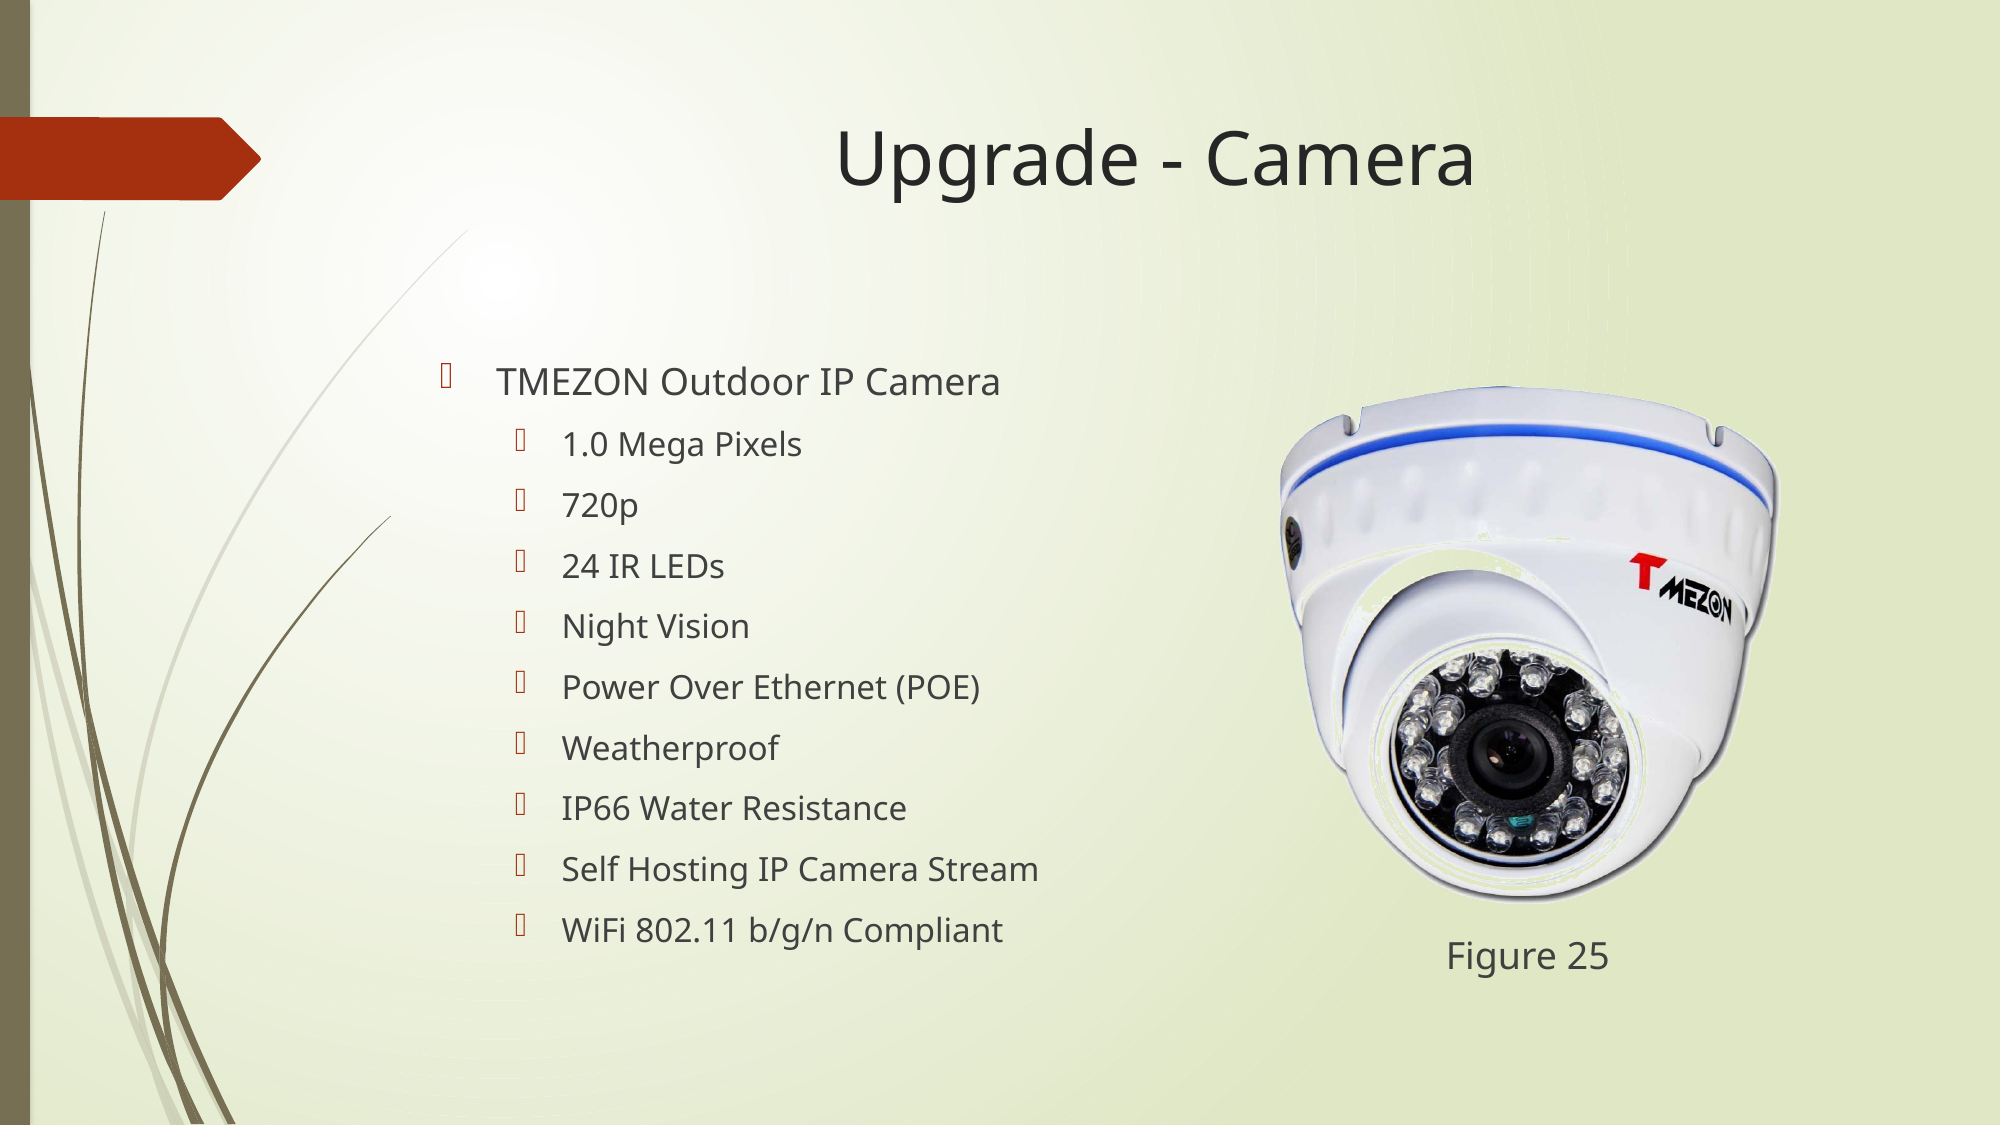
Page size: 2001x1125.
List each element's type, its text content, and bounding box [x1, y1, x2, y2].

list TMEZON Outdoor IP Camera 1.0 Mega Pixels 720p 24 IR LEDs Night Vision Power Over Ethernet (POE) Weatherproof IP66 Water Resistance Self Hosting IP Camera Stream WiFi 802.11 b/g/n Compliant [424, 350, 1133, 970]
text_box Figure 25 [1302, 976, 1753, 985]
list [1223, 348, 1844, 969]
title Upgrade - Camera [425, 102, 1888, 313]
